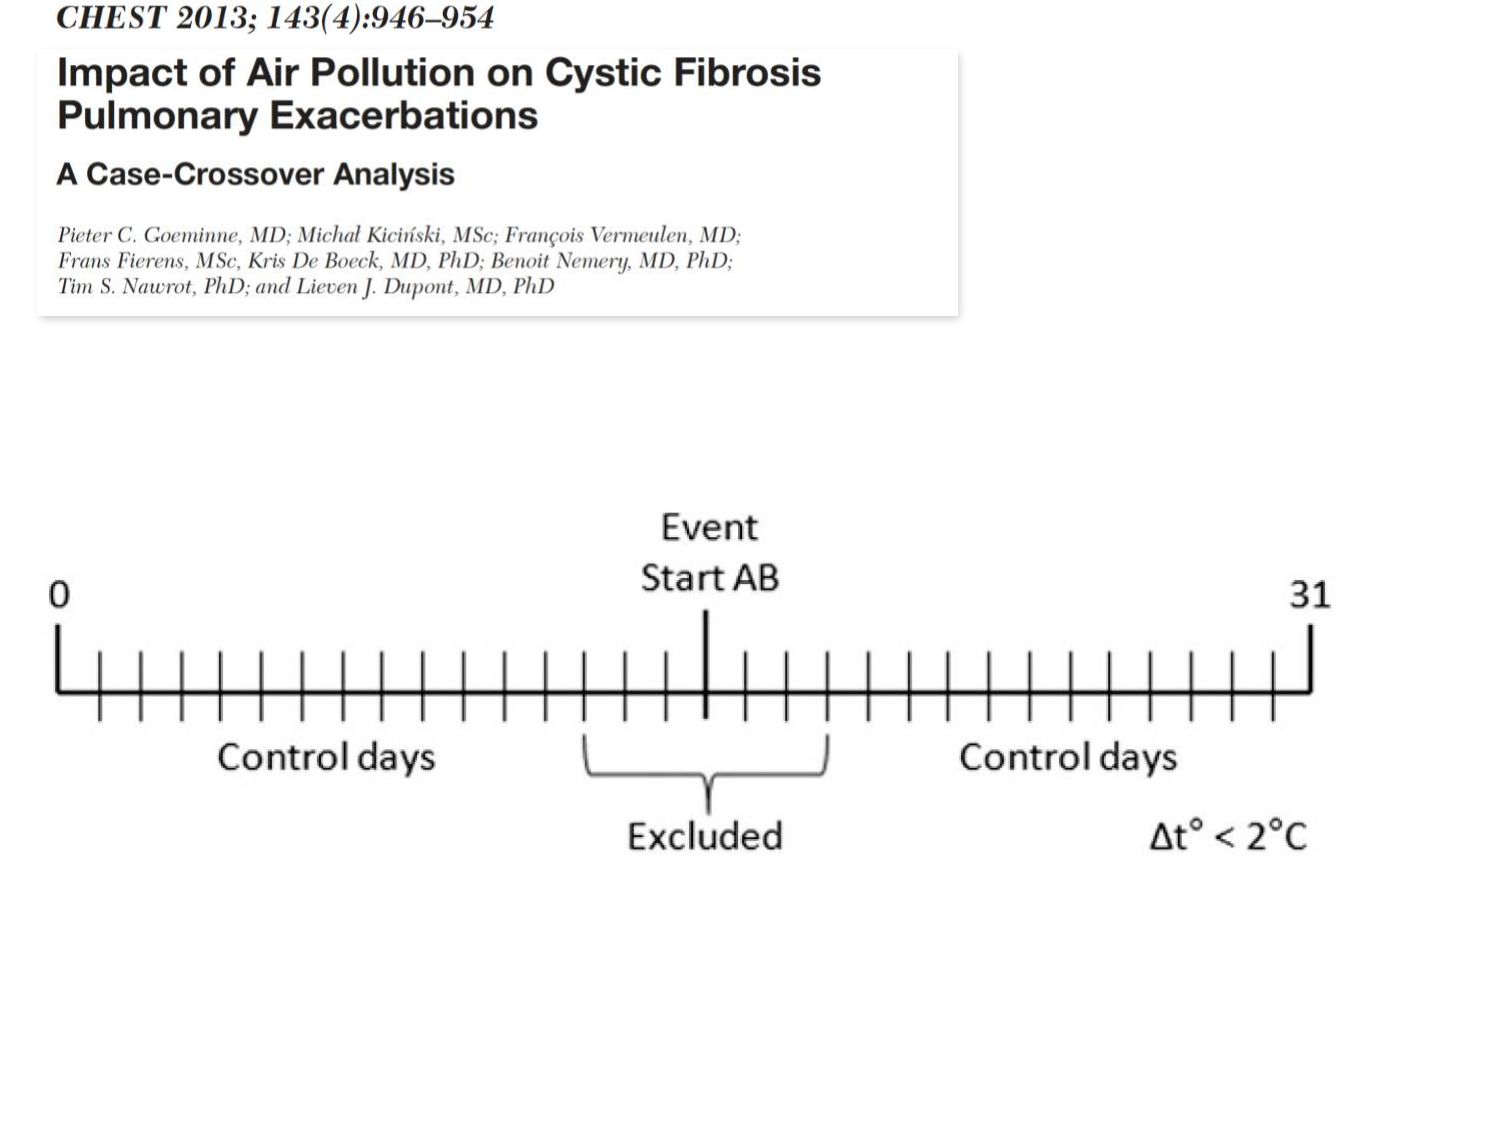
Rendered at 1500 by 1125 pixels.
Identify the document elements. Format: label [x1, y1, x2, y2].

picture [49, 0, 508, 37]
picture [24, 487, 1402, 884]
picture [37, 49, 958, 317]
